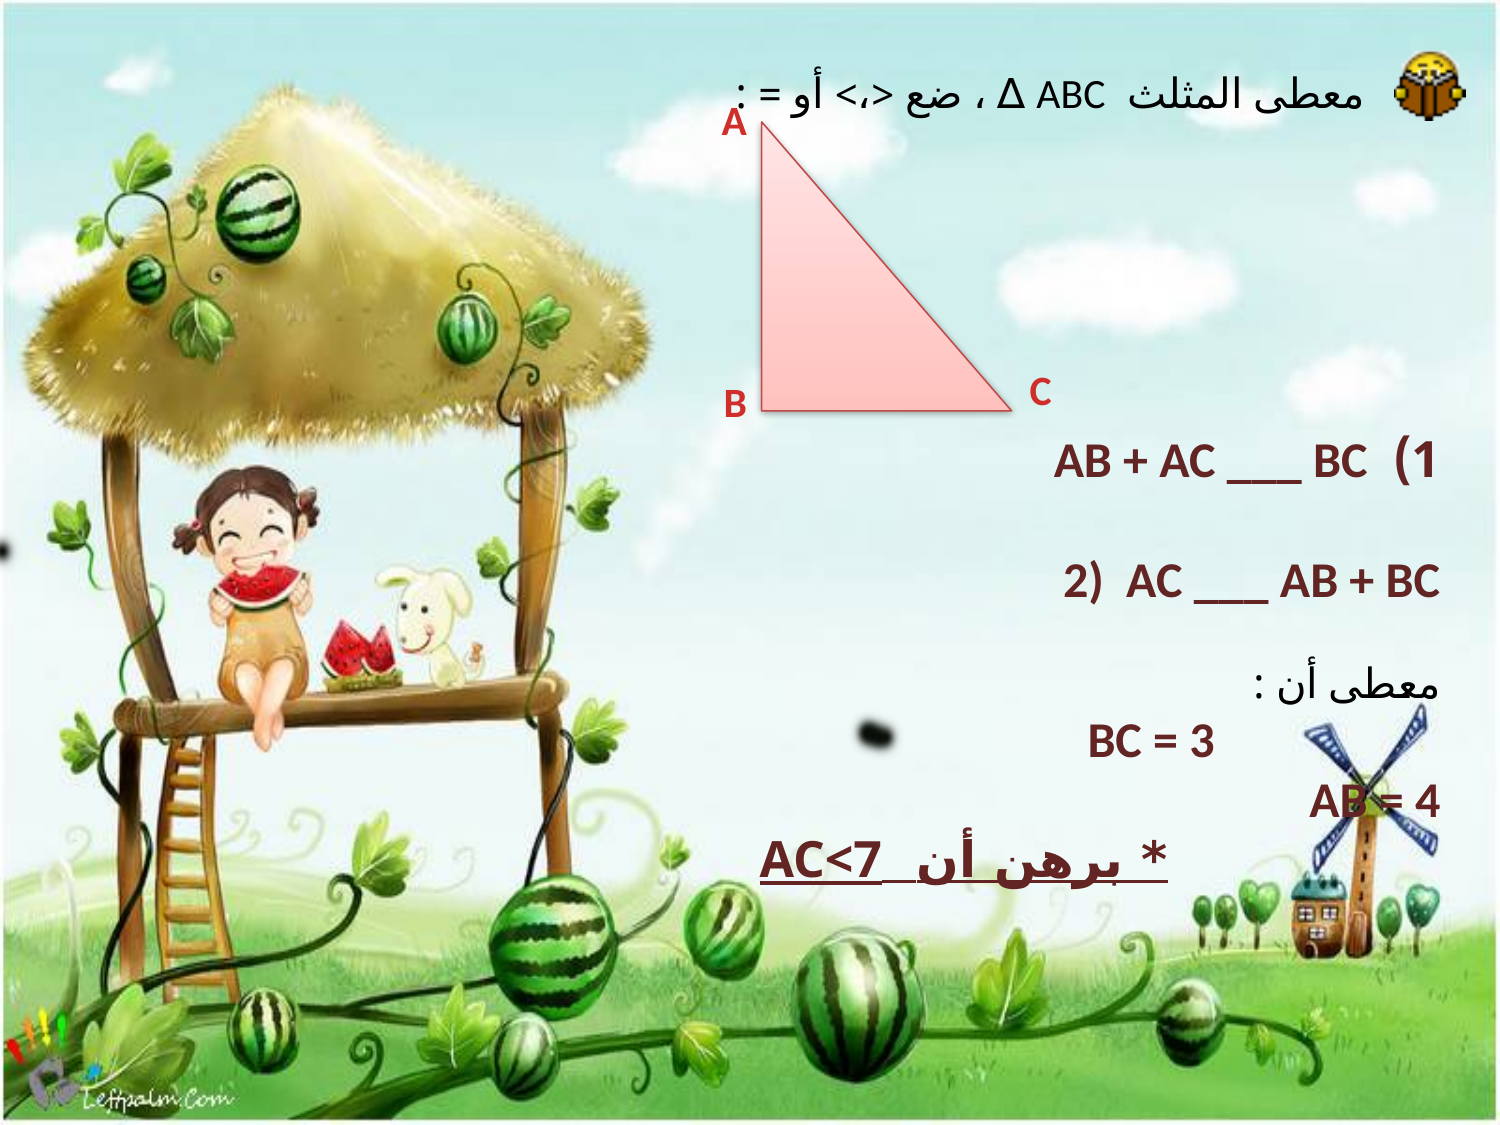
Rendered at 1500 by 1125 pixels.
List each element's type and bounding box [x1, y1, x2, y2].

picture [1394, 46, 1466, 121]
text_box [679, 86, 1067, 434]
list [0, 0, 1500, 1125]
